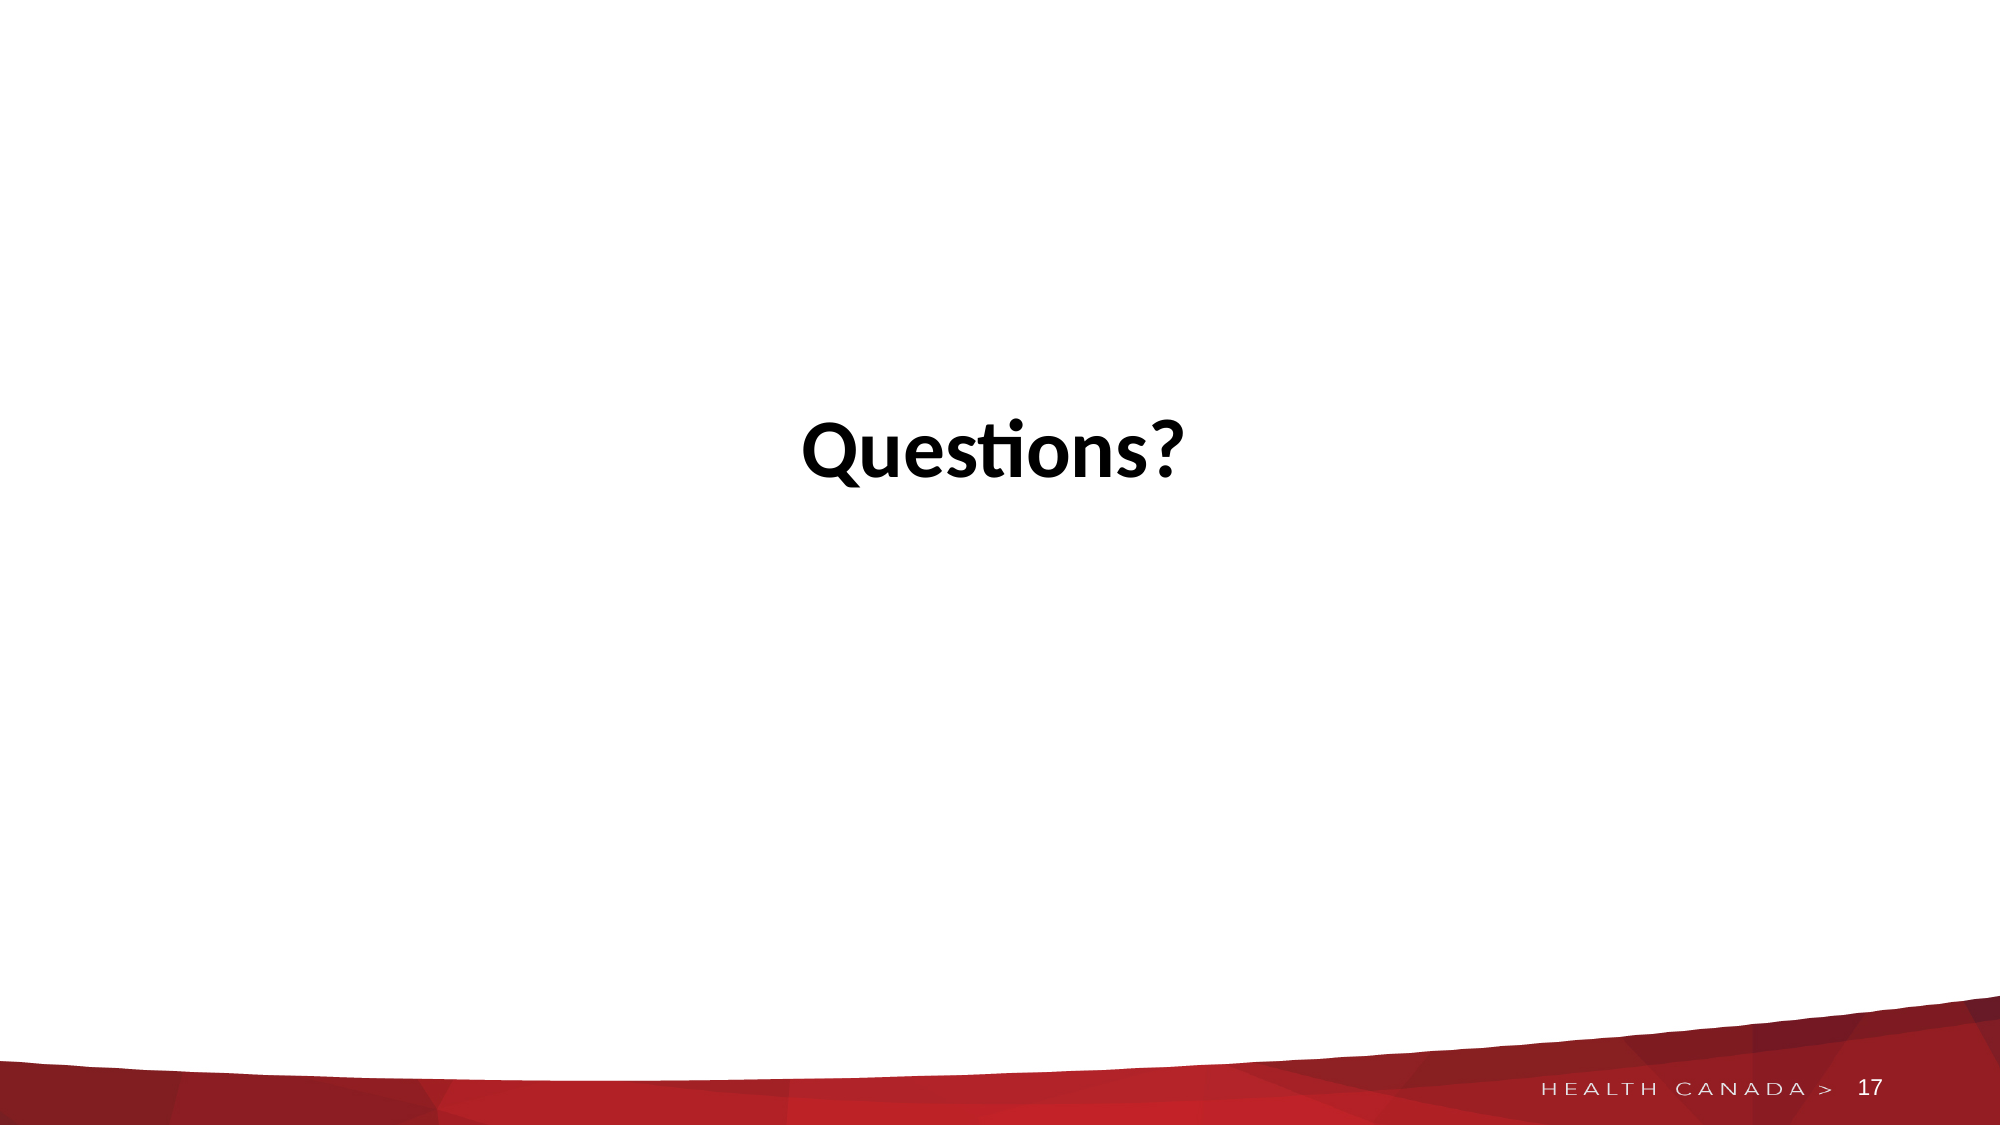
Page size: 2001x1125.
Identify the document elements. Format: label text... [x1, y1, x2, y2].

slide_number 17 [1842, 1055, 1967, 1116]
list Questions? [357, 255, 1632, 502]
picture [0, 0, 2000, 1125]
